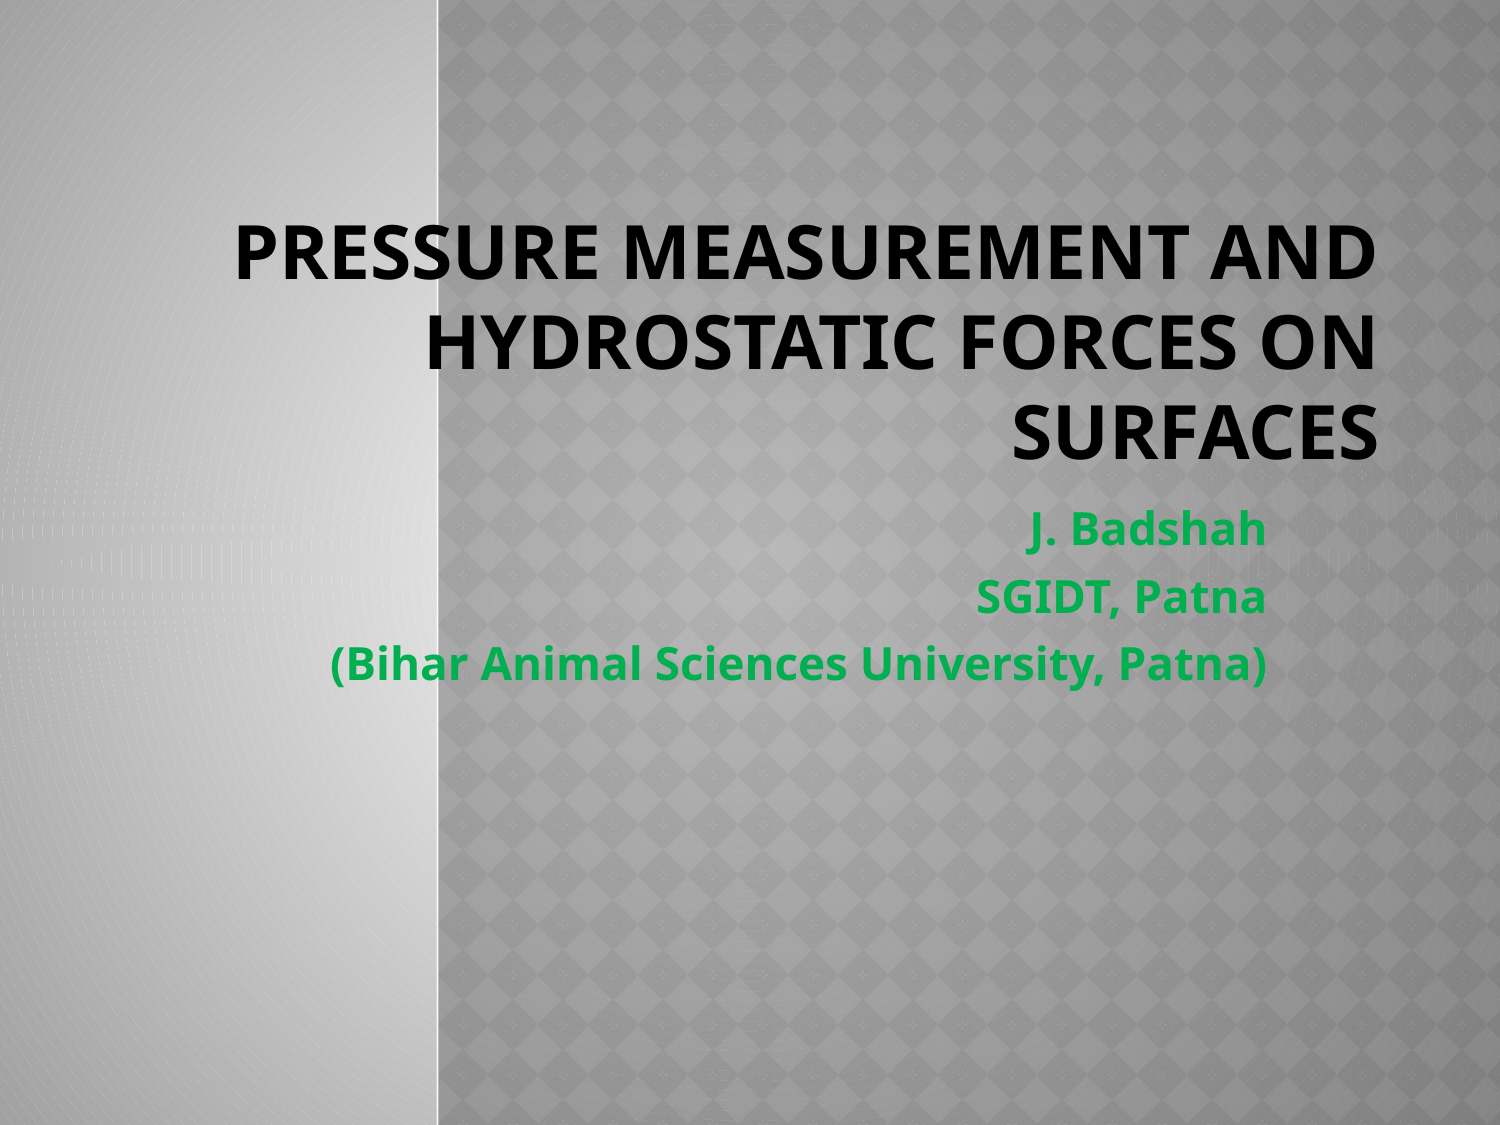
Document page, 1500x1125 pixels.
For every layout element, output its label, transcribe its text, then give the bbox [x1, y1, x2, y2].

title Pressure Measurement and Hydrostatic Forces on Surfaces [112, 75, 1388, 475]
subtitle J. Badshah SGIDT, Patna (Bihar Animal Sciences University, Patna) [225, 500, 1275, 925]
